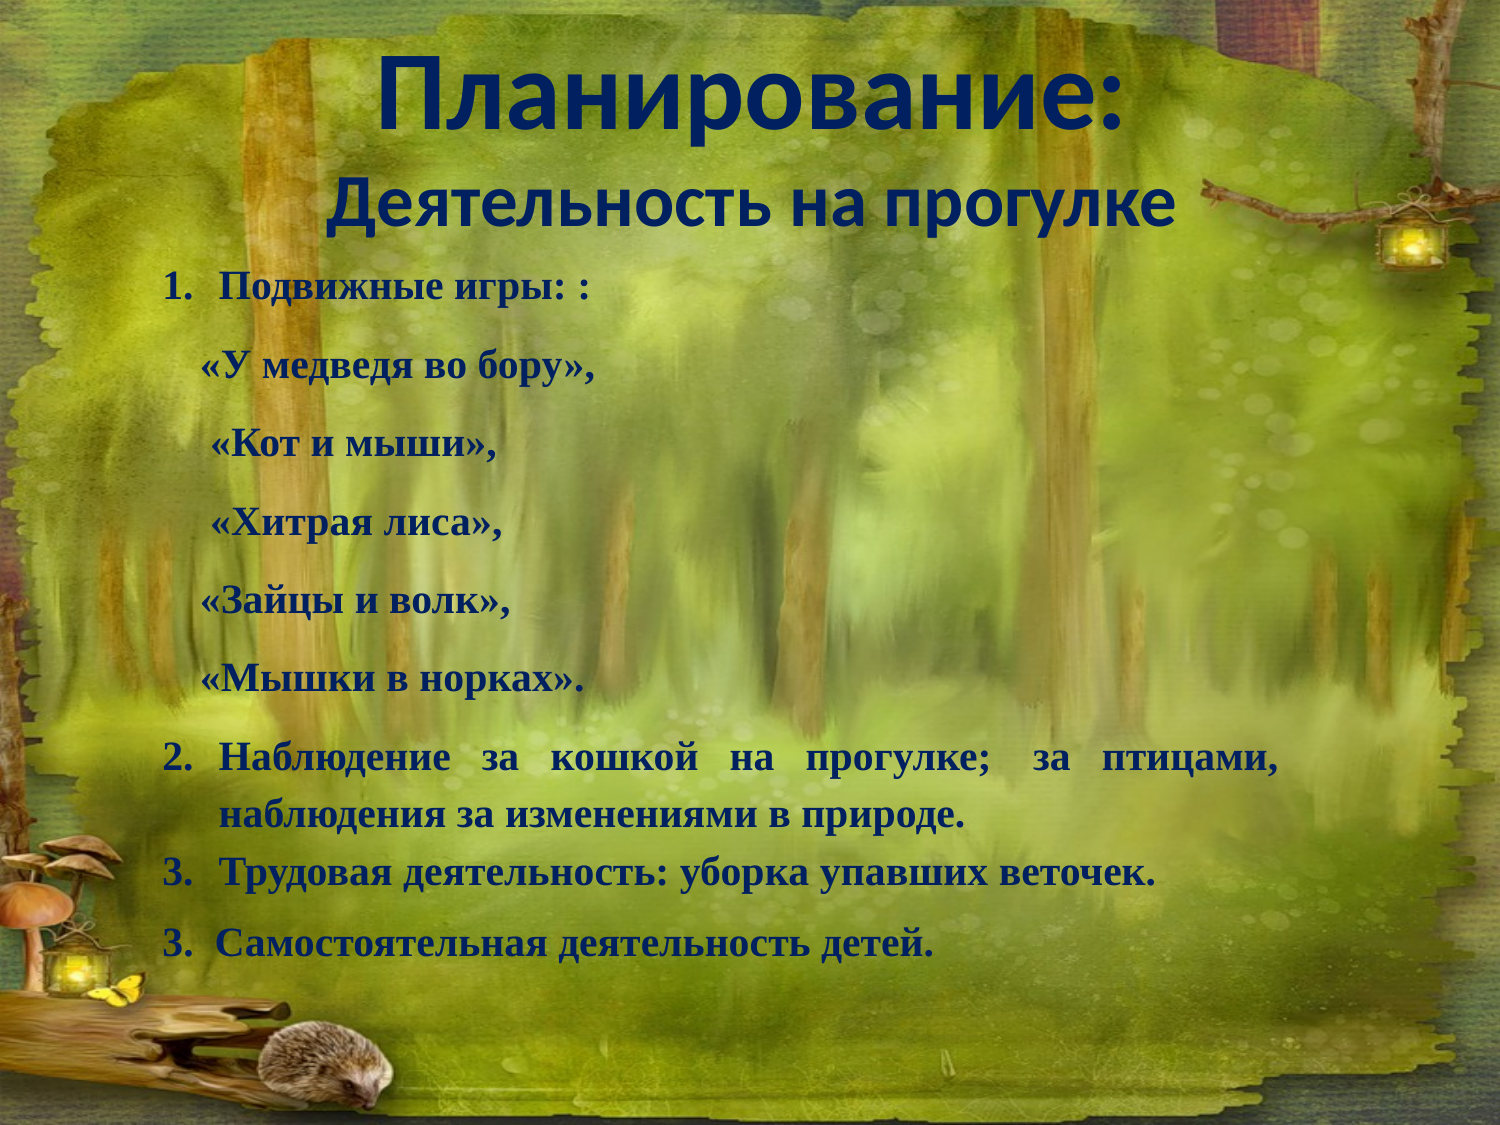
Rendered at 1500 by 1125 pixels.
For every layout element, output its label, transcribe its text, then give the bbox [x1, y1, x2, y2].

text_box Планирование: Деятельность на прогулке [311, 9, 1193, 243]
picture [0, 0, 1500, 1125]
text_box Подвижные игры: : «У медведя во бору», «Кот и мыши», «Хитрая лиса», «Зайцы и волк», «Мышки в норках». Наблюдение за кошкой на прогулке; за птицами, наблюдения за изменениями в природе. Трудовая деятельность: уборка упавших веточек. 3. Самостоятельная деятельность детей. [147, 243, 1294, 972]
